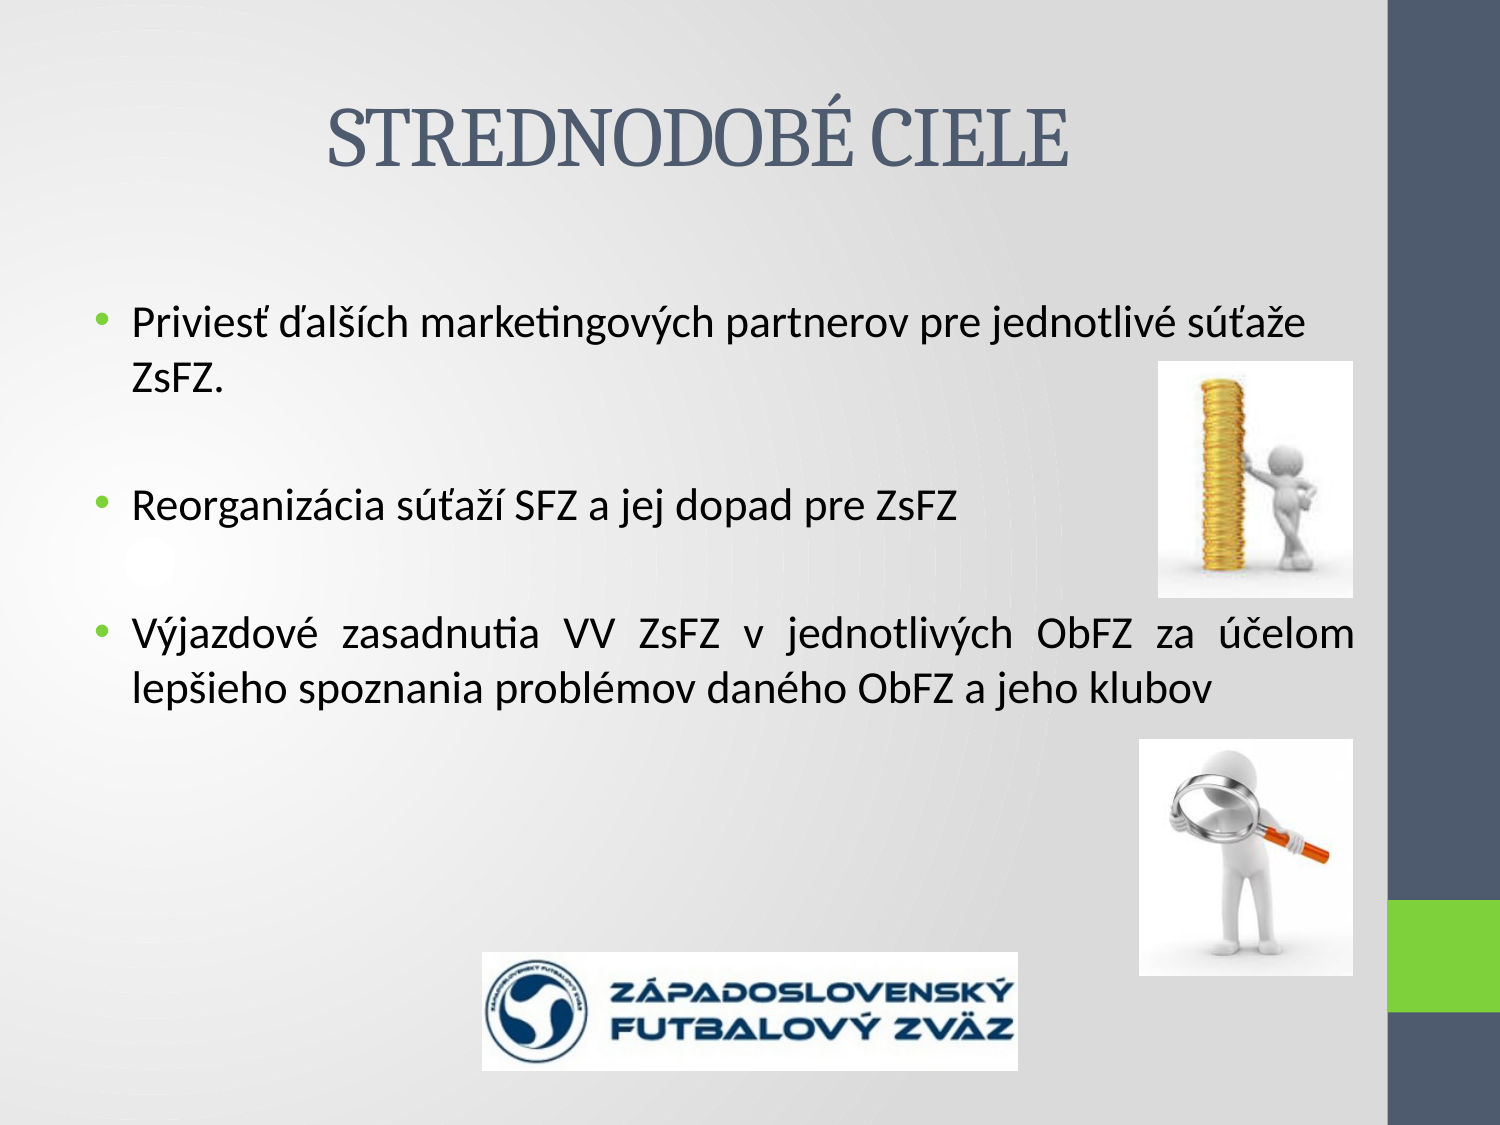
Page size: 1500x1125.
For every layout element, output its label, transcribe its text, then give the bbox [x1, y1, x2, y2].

title STREDNODOBÉ CIELE [75, 45, 1325, 219]
picture [1158, 361, 1354, 599]
picture [1139, 739, 1354, 977]
picture [481, 951, 1018, 1071]
list Priviesť ďalších marketingových partnerov pre jednotlivé súťaže ZsFZ. Reorganizácia súťaží SFZ a jej dopad pre ZsFZ Výjazdové zasadnutia VV ZsFZ v jednotlivých ObFZ za účelom lepšieho spoznania problémov daného ObFZ a jeho klubov [60, 219, 1372, 933]
